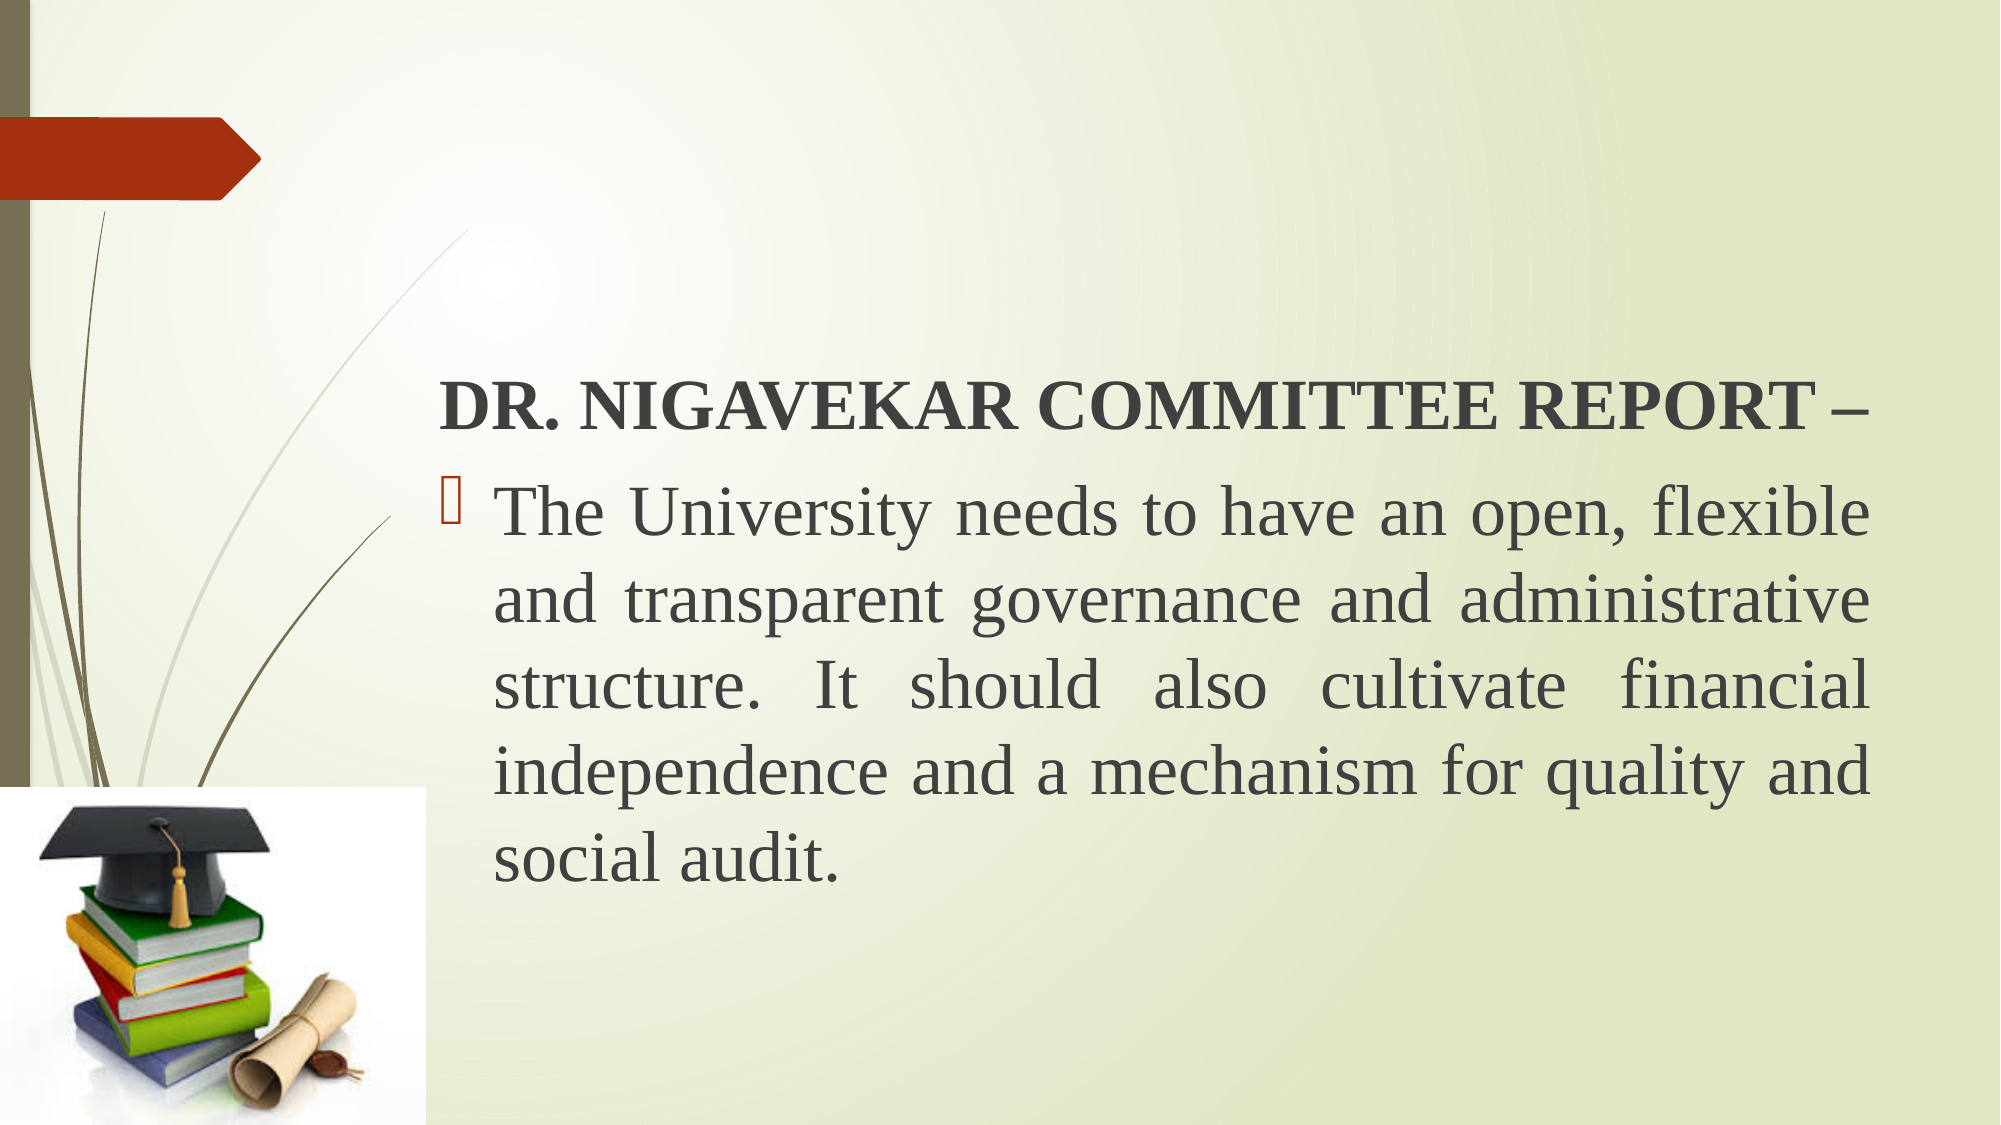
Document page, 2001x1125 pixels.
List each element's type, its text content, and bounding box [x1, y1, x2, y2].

list DR. NIGAVEKAR COMMITTEE REPORT – The University needs to have an open, flexible and transparent governance and administrative structure. It should also cultivate financial independence and a mechanism for quality and social audit. [424, 350, 1888, 970]
picture [0, 787, 426, 1125]
